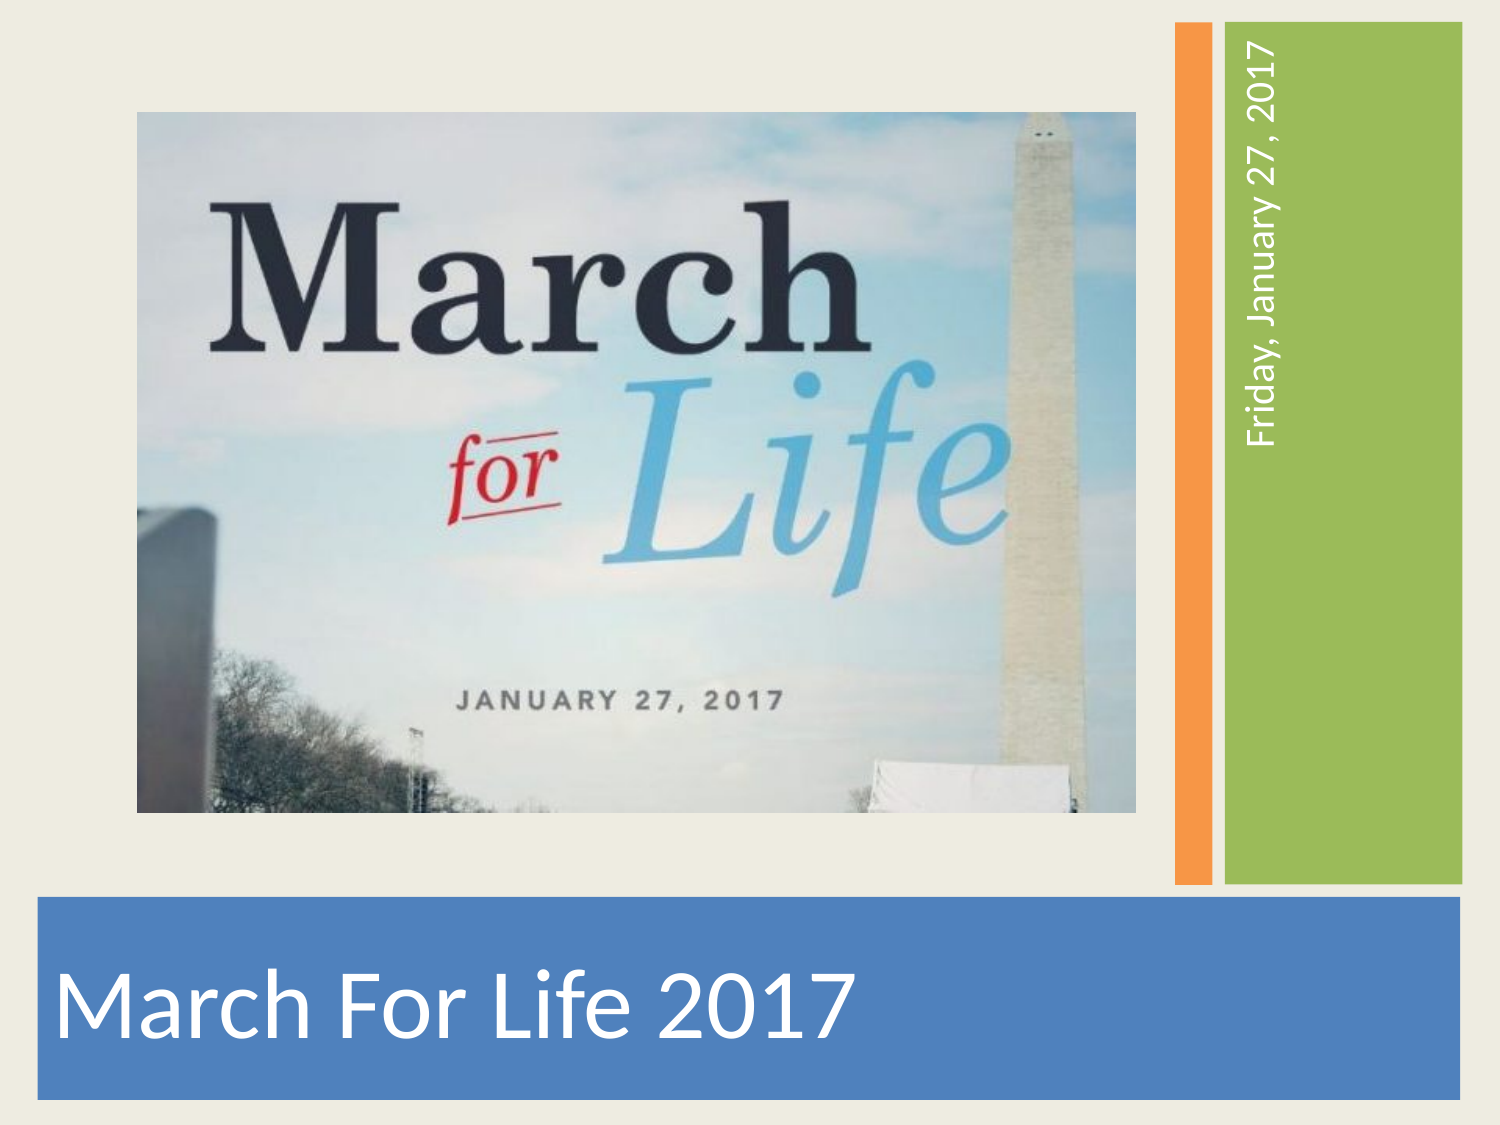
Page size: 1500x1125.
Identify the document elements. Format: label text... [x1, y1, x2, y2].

list March For Life 2017 [37, 896, 1461, 1100]
picture [137, 112, 1137, 813]
list Friday, January 27, 2017 [1224, 25, 1388, 876]
